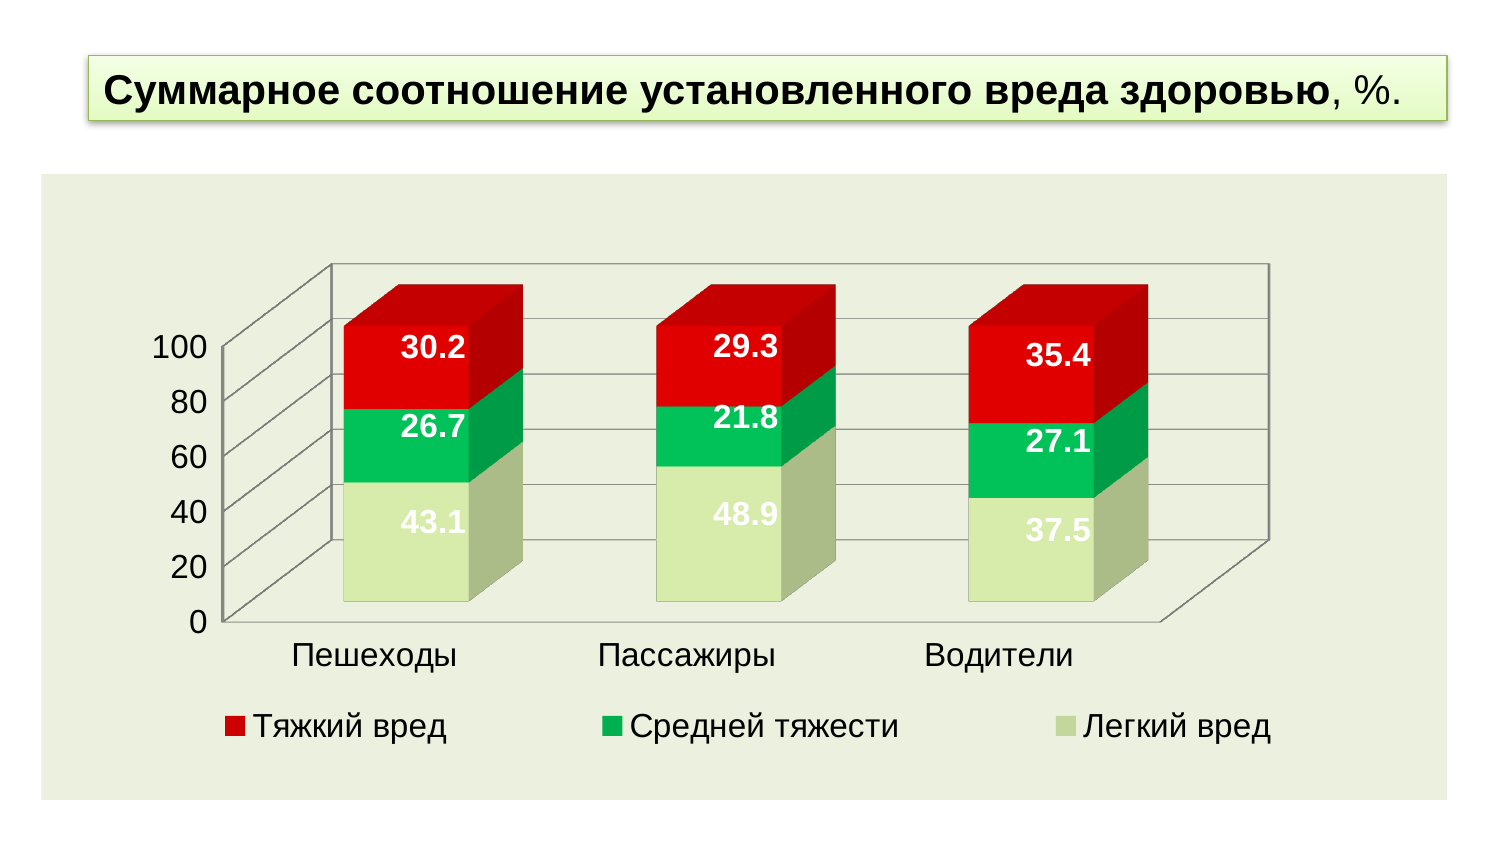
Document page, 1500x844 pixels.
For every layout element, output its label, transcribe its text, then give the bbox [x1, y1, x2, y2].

chart [41, 173, 1448, 801]
text_box Суммарное соотношение установленного вреда здоровью, %. [88, 55, 1448, 121]
